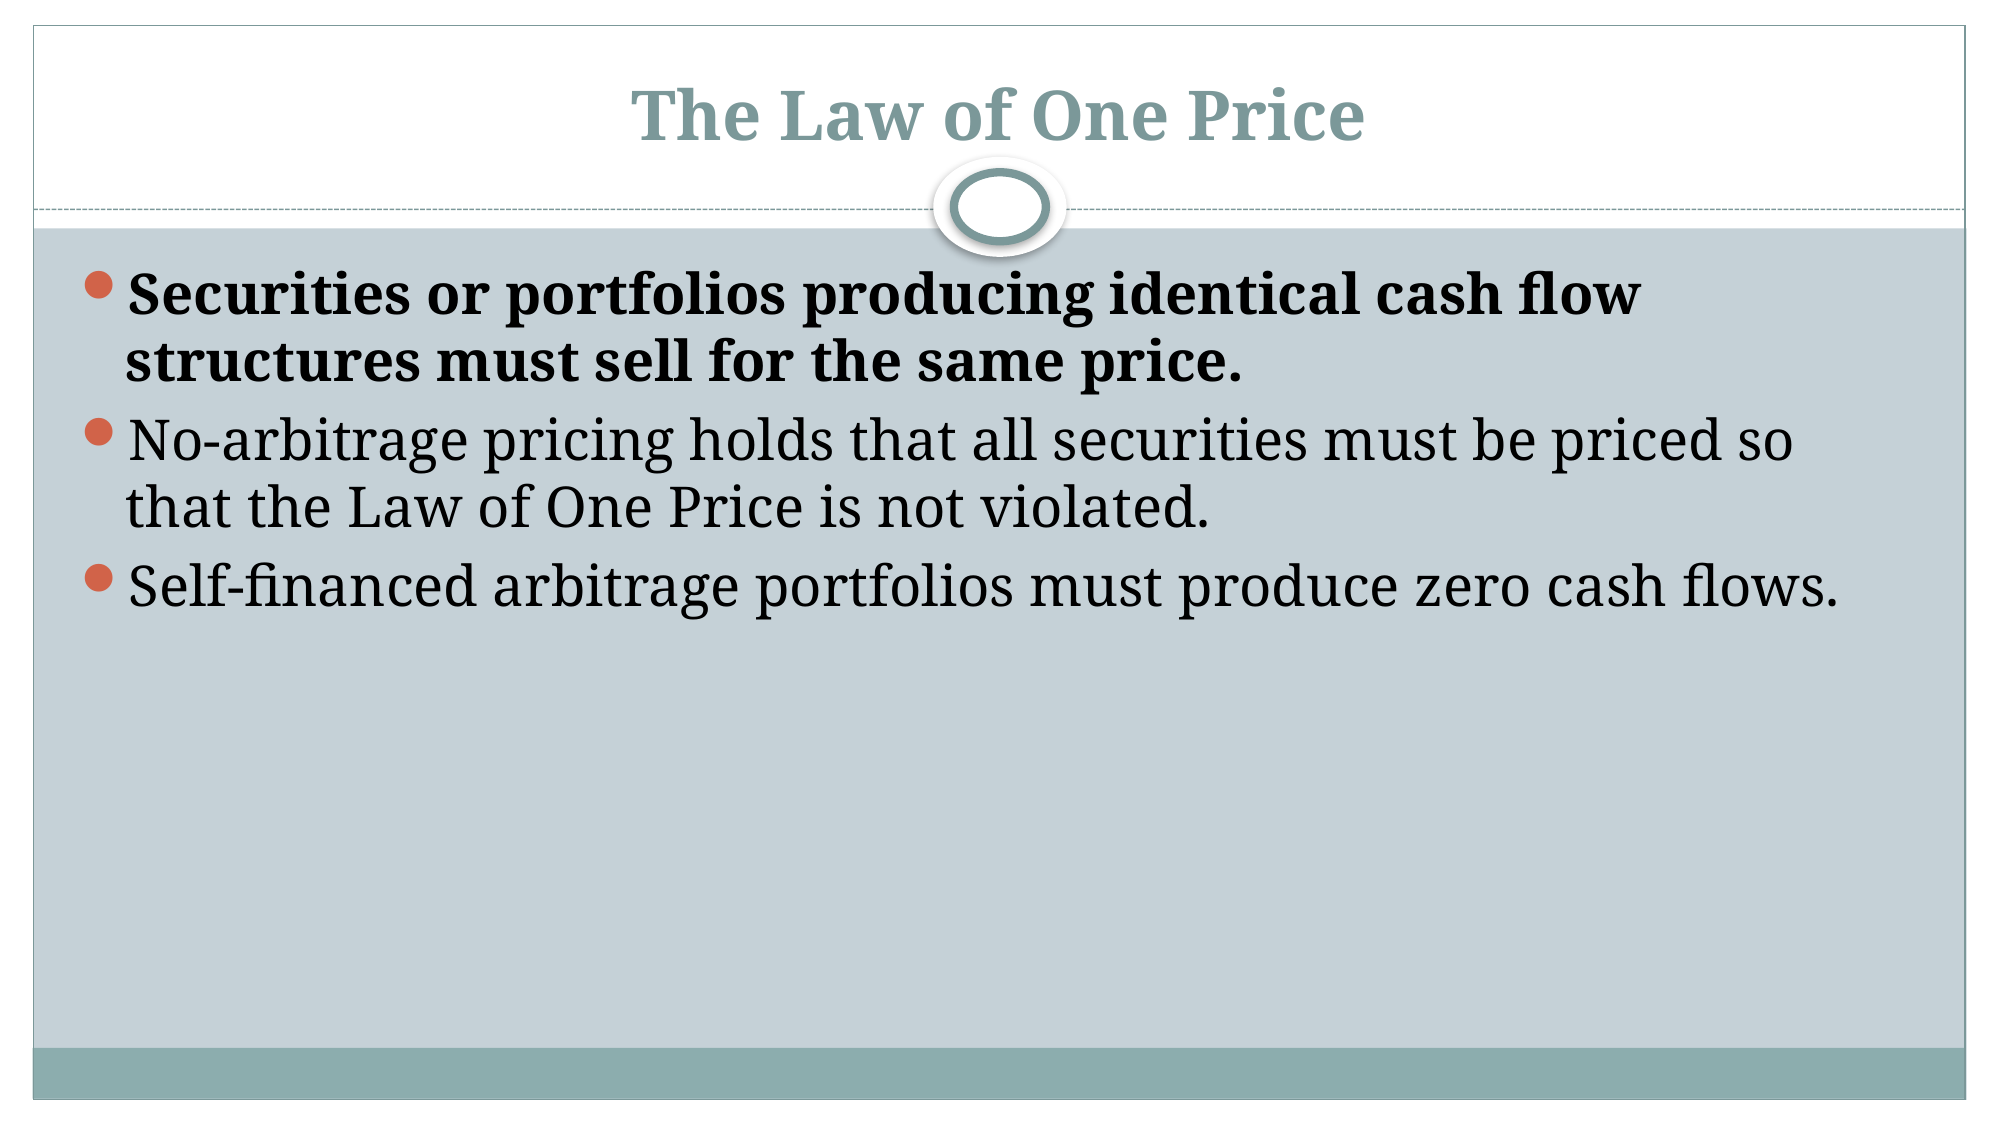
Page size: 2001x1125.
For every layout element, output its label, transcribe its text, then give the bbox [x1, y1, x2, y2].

list Securities or portfolios producing identical cash flow structures must sell for the same price. No-arbitrage pricing holds that all securities must be priced so that the Law of One Price is not violated. Self-financed arbitrage portfolios must produce zero cash flows. [66, 250, 1926, 1001]
title The Law of One Price [66, 37, 1933, 162]
